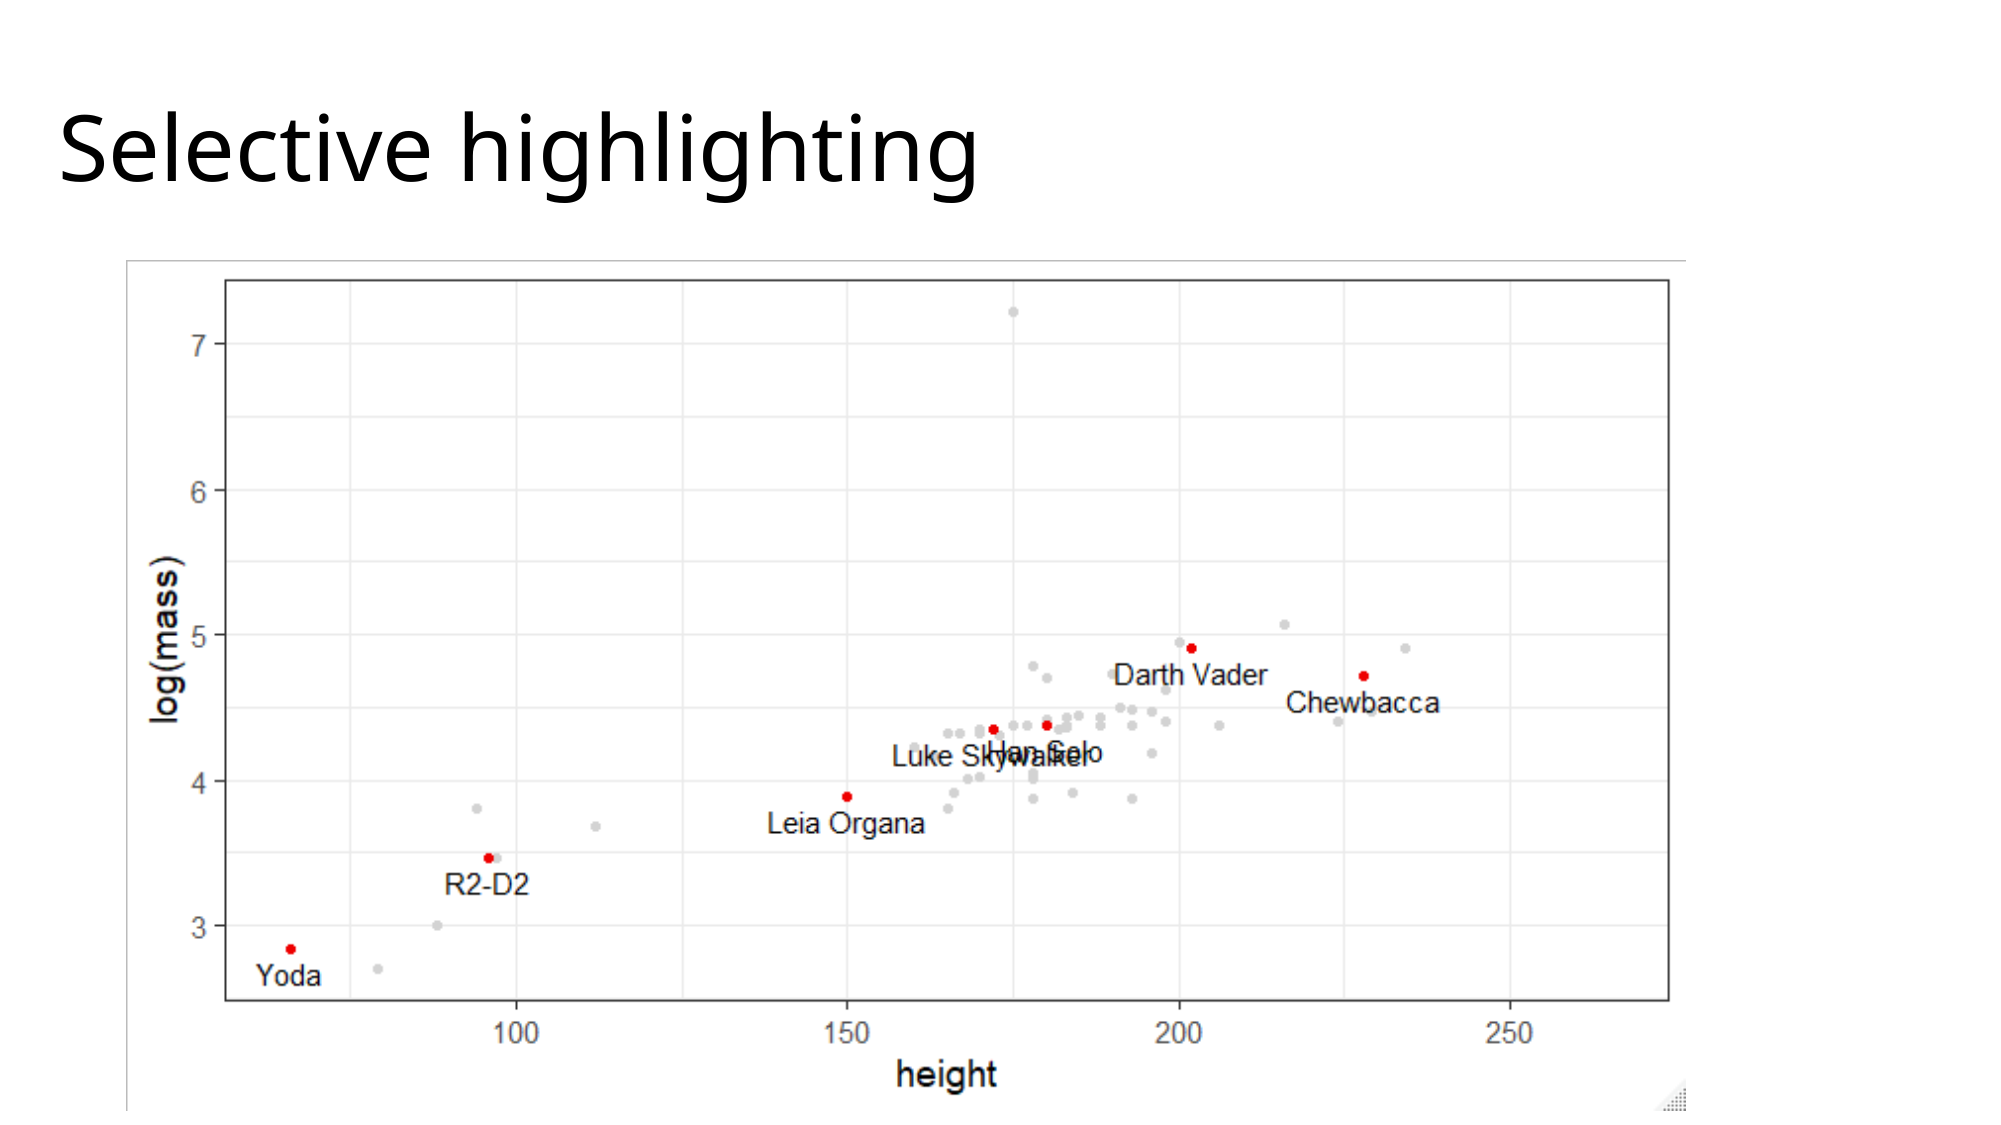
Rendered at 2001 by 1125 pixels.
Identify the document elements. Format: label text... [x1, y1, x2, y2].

picture [126, 260, 1686, 1111]
title Selective highlighting [43, 42, 1769, 261]
